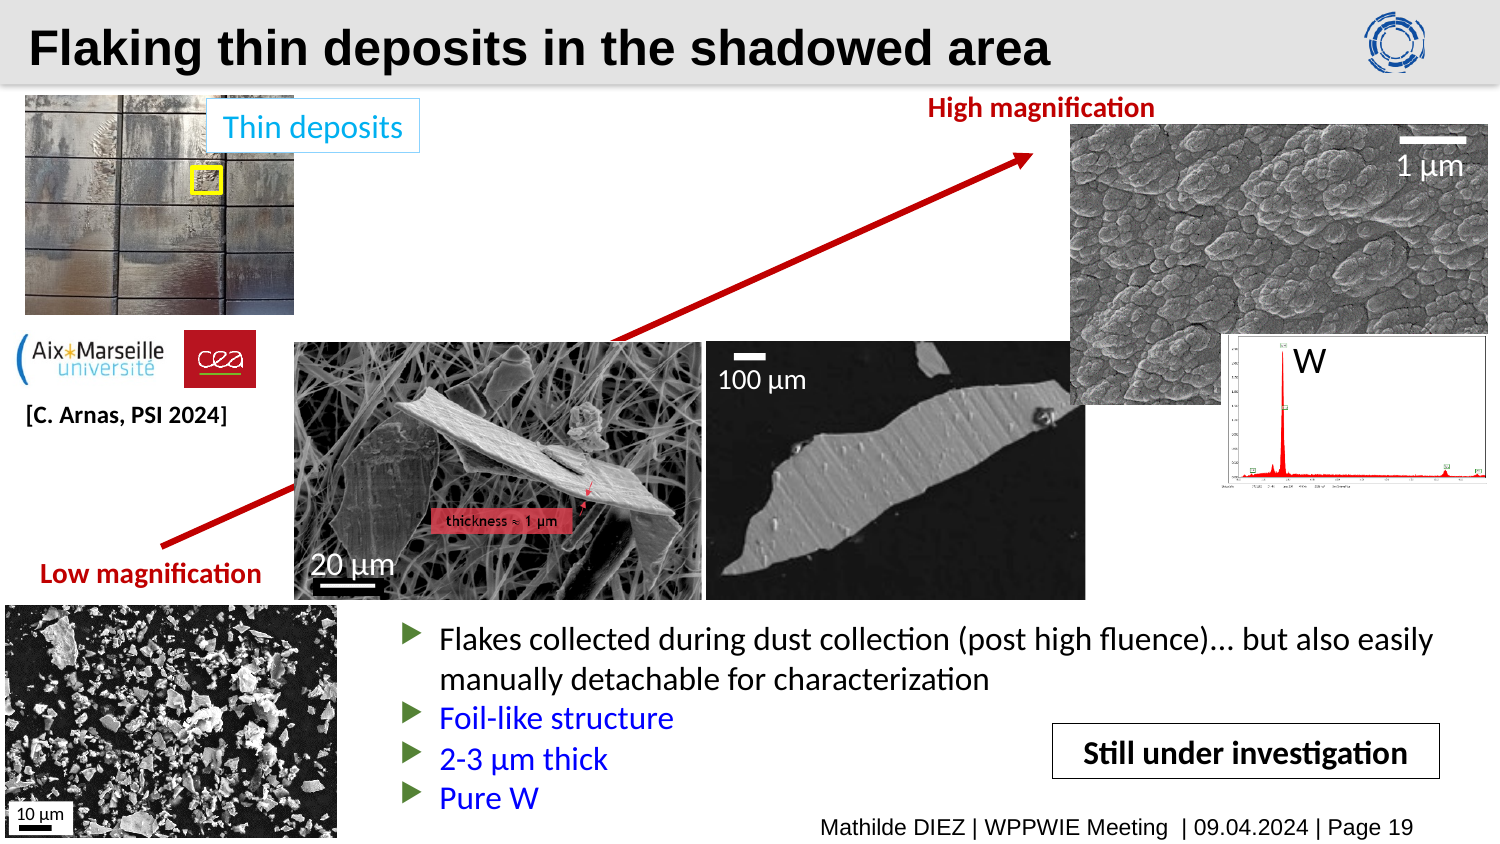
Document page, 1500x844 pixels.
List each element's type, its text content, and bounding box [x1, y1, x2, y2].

footer Mathilde DIEZ | WPPWIE Meeting | 09.04.2024 | Page 19 [340, 805, 1429, 839]
text_box High magnification [913, 80, 1185, 131]
picture [2, 330, 180, 389]
text_box Flaking thin deposits in the shadowed area [13, 13, 1495, 70]
picture [184, 329, 256, 388]
picture [294, 341, 702, 600]
picture [24, 94, 294, 315]
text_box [161, 153, 1034, 547]
text_box Flakes collected during dust collection (post high fluence)... but also easily manually detachable for characterization Foil-like structure 2-3 µm thick Pure W [384, 608, 1500, 825]
text_box 1 µm [1493, 136, 1500, 191]
text_box Still under investigation [1052, 723, 1440, 779]
text_box [C. Arnas, PSI 2024] [10, 396, 155, 437]
text_box Thin deposits [296, 98, 420, 151]
text_box Low magnification [25, 546, 289, 597]
picture [705, 123, 1488, 600]
picture [5, 604, 337, 839]
